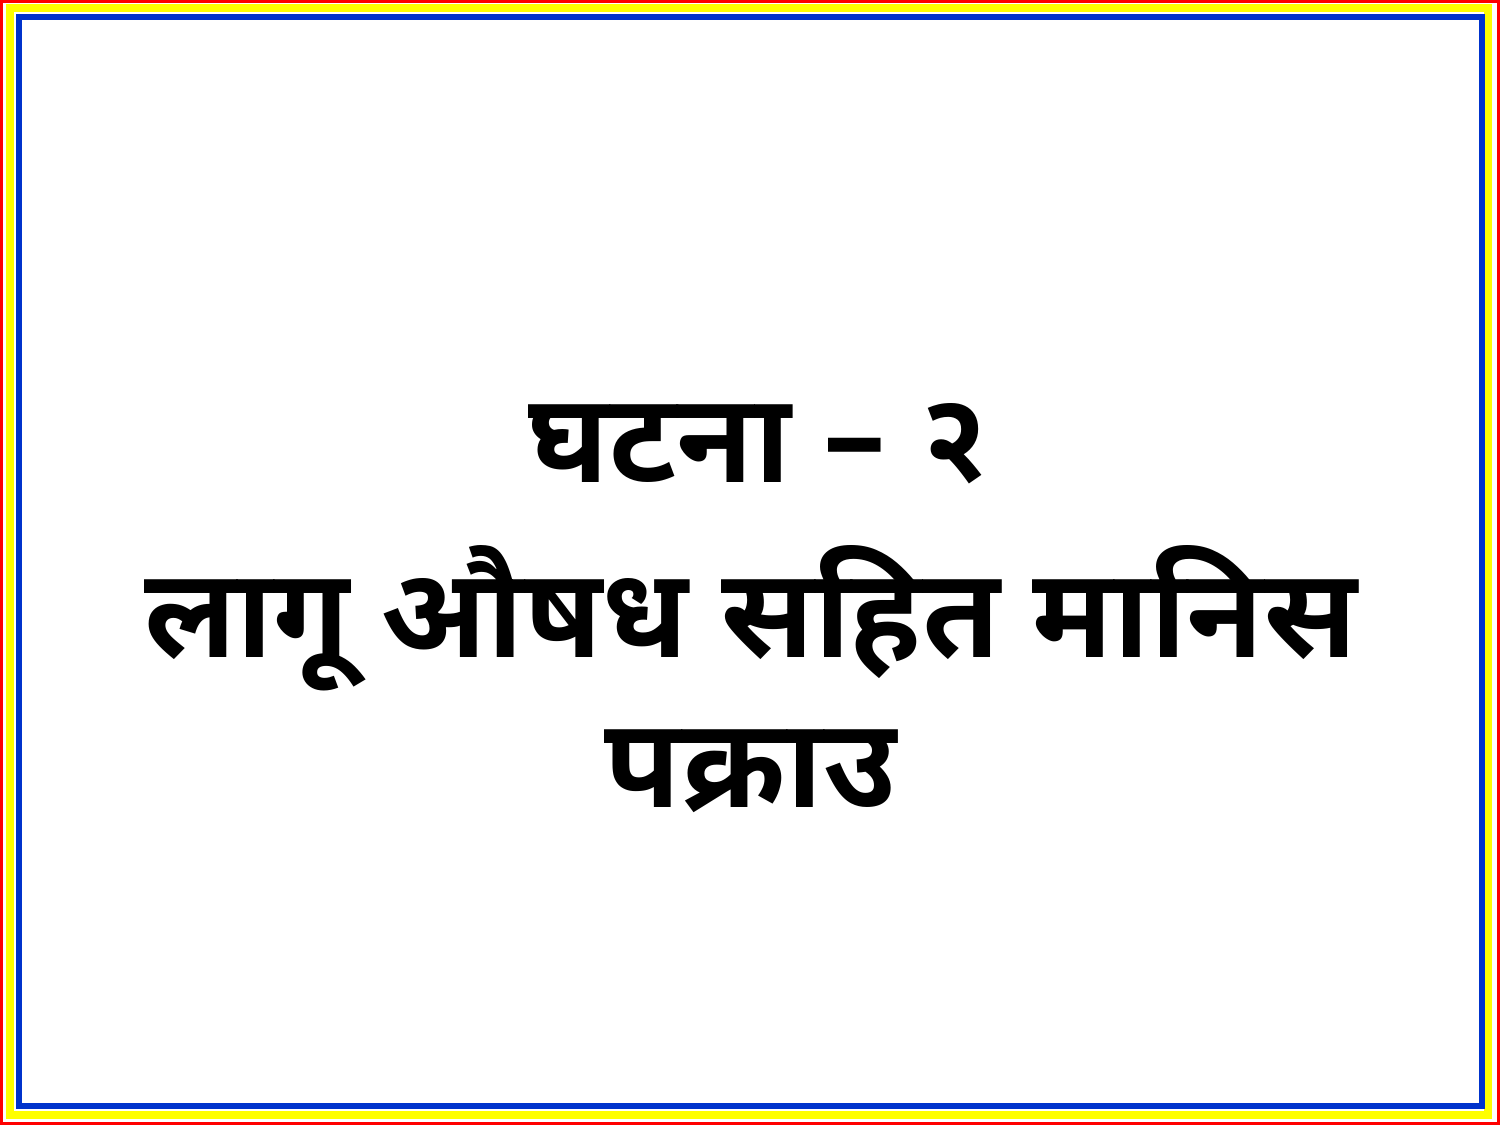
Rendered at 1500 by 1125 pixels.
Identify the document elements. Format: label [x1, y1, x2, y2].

text_box [0, 0, 1500, 1125]
